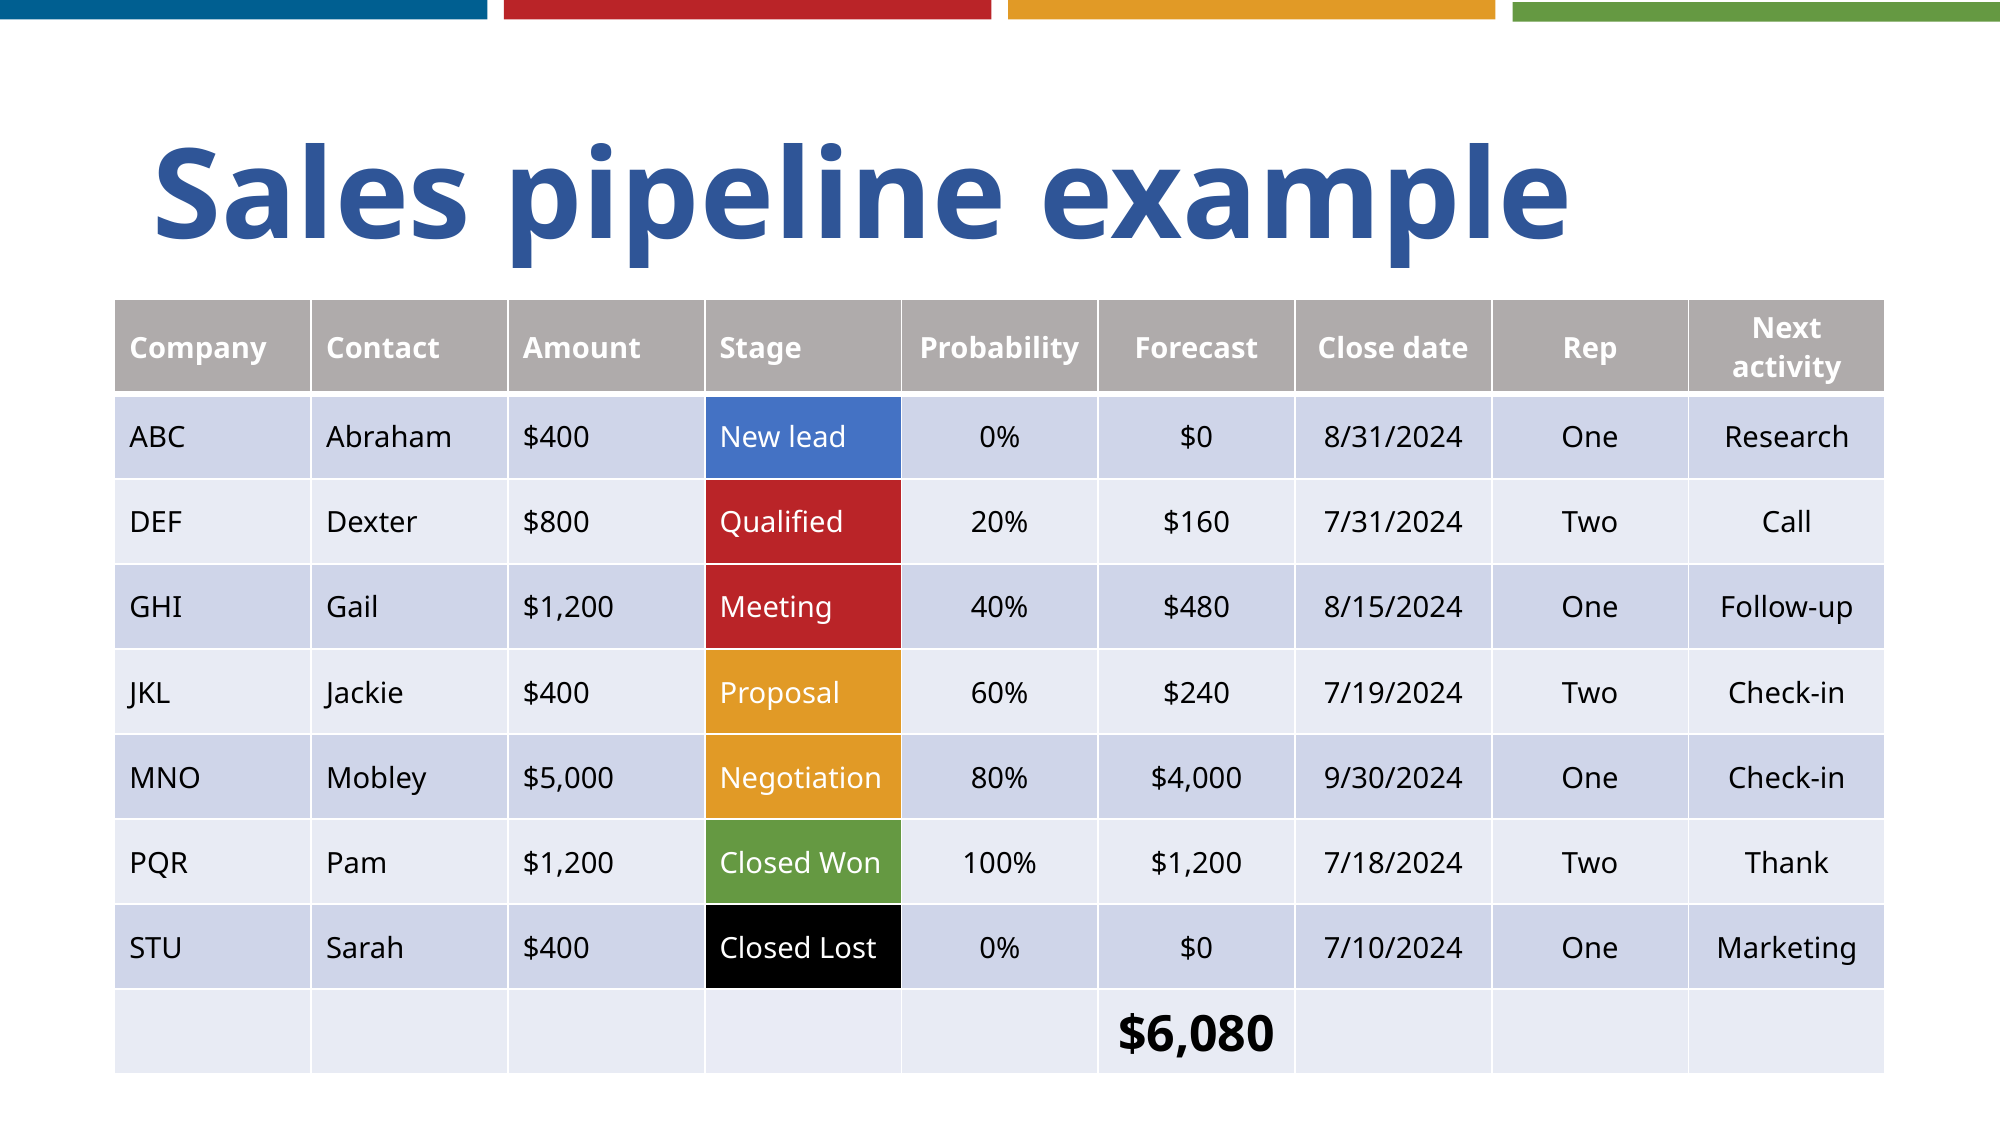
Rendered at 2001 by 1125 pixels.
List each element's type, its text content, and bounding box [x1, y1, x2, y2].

table_cell [115, 990, 310, 1073]
table_cell $4,000 [1099, 735, 1294, 818]
table_cell Research [1689, 397, 1884, 478]
table_header Contact [312, 300, 507, 391]
table_cell Thank [1689, 820, 1884, 903]
table_cell 7/19/2024 [1296, 650, 1491, 733]
table_cell One [1493, 397, 1688, 478]
table_cell One [1493, 905, 1688, 988]
table_header Rep [1493, 300, 1688, 391]
table_cell 7/18/2024 [1296, 820, 1491, 903]
table_cell Closed Won [706, 820, 901, 903]
table_cell $240 [1099, 650, 1294, 733]
table_cell 80% [902, 735, 1097, 818]
table_cell Abraham [312, 397, 507, 478]
table_cell Meeting [706, 565, 901, 648]
table_cell Qualified [706, 480, 901, 563]
table_cell $160 [1099, 480, 1294, 563]
table_cell One [1493, 565, 1688, 648]
table_cell 0% [902, 905, 1097, 988]
table_cell PQR [115, 820, 310, 903]
table_cell Follow-up [1689, 565, 1884, 648]
table_cell Call [1689, 480, 1884, 563]
table_cell 7/31/2024 [1296, 480, 1491, 563]
table_cell $1,200 [509, 820, 704, 903]
table_cell Check-in [1689, 650, 1884, 733]
table_cell Two [1493, 650, 1688, 733]
table_cell 60% [902, 650, 1097, 733]
table_cell 0% [902, 397, 1097, 478]
table_header Probability [902, 300, 1097, 391]
table_cell Mobley [312, 735, 507, 818]
table_cell [902, 990, 1097, 1073]
table_cell 40% [902, 565, 1097, 648]
table_header Company [115, 300, 310, 391]
table_header Next activity [1689, 300, 1884, 391]
table_cell 8/31/2024 [1296, 397, 1491, 478]
table_cell [509, 990, 704, 1073]
table_cell $1,200 [509, 565, 704, 648]
table_header Amount [509, 300, 704, 391]
table_cell $5,000 [509, 735, 704, 818]
table_cell 9/30/2024 [1296, 735, 1491, 818]
table_cell $400 [509, 650, 704, 733]
table_cell $400 [509, 905, 704, 988]
table_cell Jackie [312, 650, 507, 733]
table_cell Check-in [1689, 735, 1884, 818]
table_cell Closed Lost [706, 905, 901, 988]
table_header Close date [1296, 300, 1491, 391]
table_cell $400 [509, 397, 704, 478]
table_cell MNO [115, 735, 310, 818]
table_cell JKL [115, 650, 310, 733]
table_cell Dexter [312, 480, 507, 563]
table_cell [1689, 990, 1884, 1073]
table_cell $800 [509, 480, 704, 563]
table_cell [1296, 990, 1491, 1073]
table_cell ABC [115, 397, 310, 478]
table_cell 20% [902, 480, 1097, 563]
table_cell Marketing [1689, 905, 1884, 988]
table_cell New lead [706, 397, 901, 478]
table_cell [1493, 990, 1688, 1073]
table_cell $0 [1099, 905, 1294, 988]
table_cell $6,080 [1099, 990, 1294, 1073]
table_cell DEF [115, 480, 310, 563]
table_cell 7/10/2024 [1296, 905, 1491, 988]
title Sales pipeline example [137, 59, 1863, 278]
table_cell GHI [115, 565, 310, 648]
table_cell Pam [312, 820, 507, 903]
table_cell $0 [1099, 397, 1294, 478]
table_cell One [1493, 735, 1688, 818]
table_cell $1,200 [1099, 820, 1294, 903]
table_cell Proposal [706, 650, 901, 733]
table_cell $480 [1099, 565, 1294, 648]
table_cell [706, 990, 901, 1073]
table_cell Two [1493, 480, 1688, 563]
table_header Forecast [1099, 300, 1294, 391]
table_cell 100% [902, 820, 1097, 903]
table_cell STU [115, 905, 310, 988]
table_cell Sarah [312, 905, 507, 988]
table_cell Gail [312, 565, 507, 648]
table_cell [312, 990, 507, 1073]
table_header Stage [706, 300, 901, 391]
table_cell 8/15/2024 [1296, 565, 1491, 648]
table_cell Negotiation [706, 735, 901, 818]
table_cell Two [1493, 820, 1688, 903]
